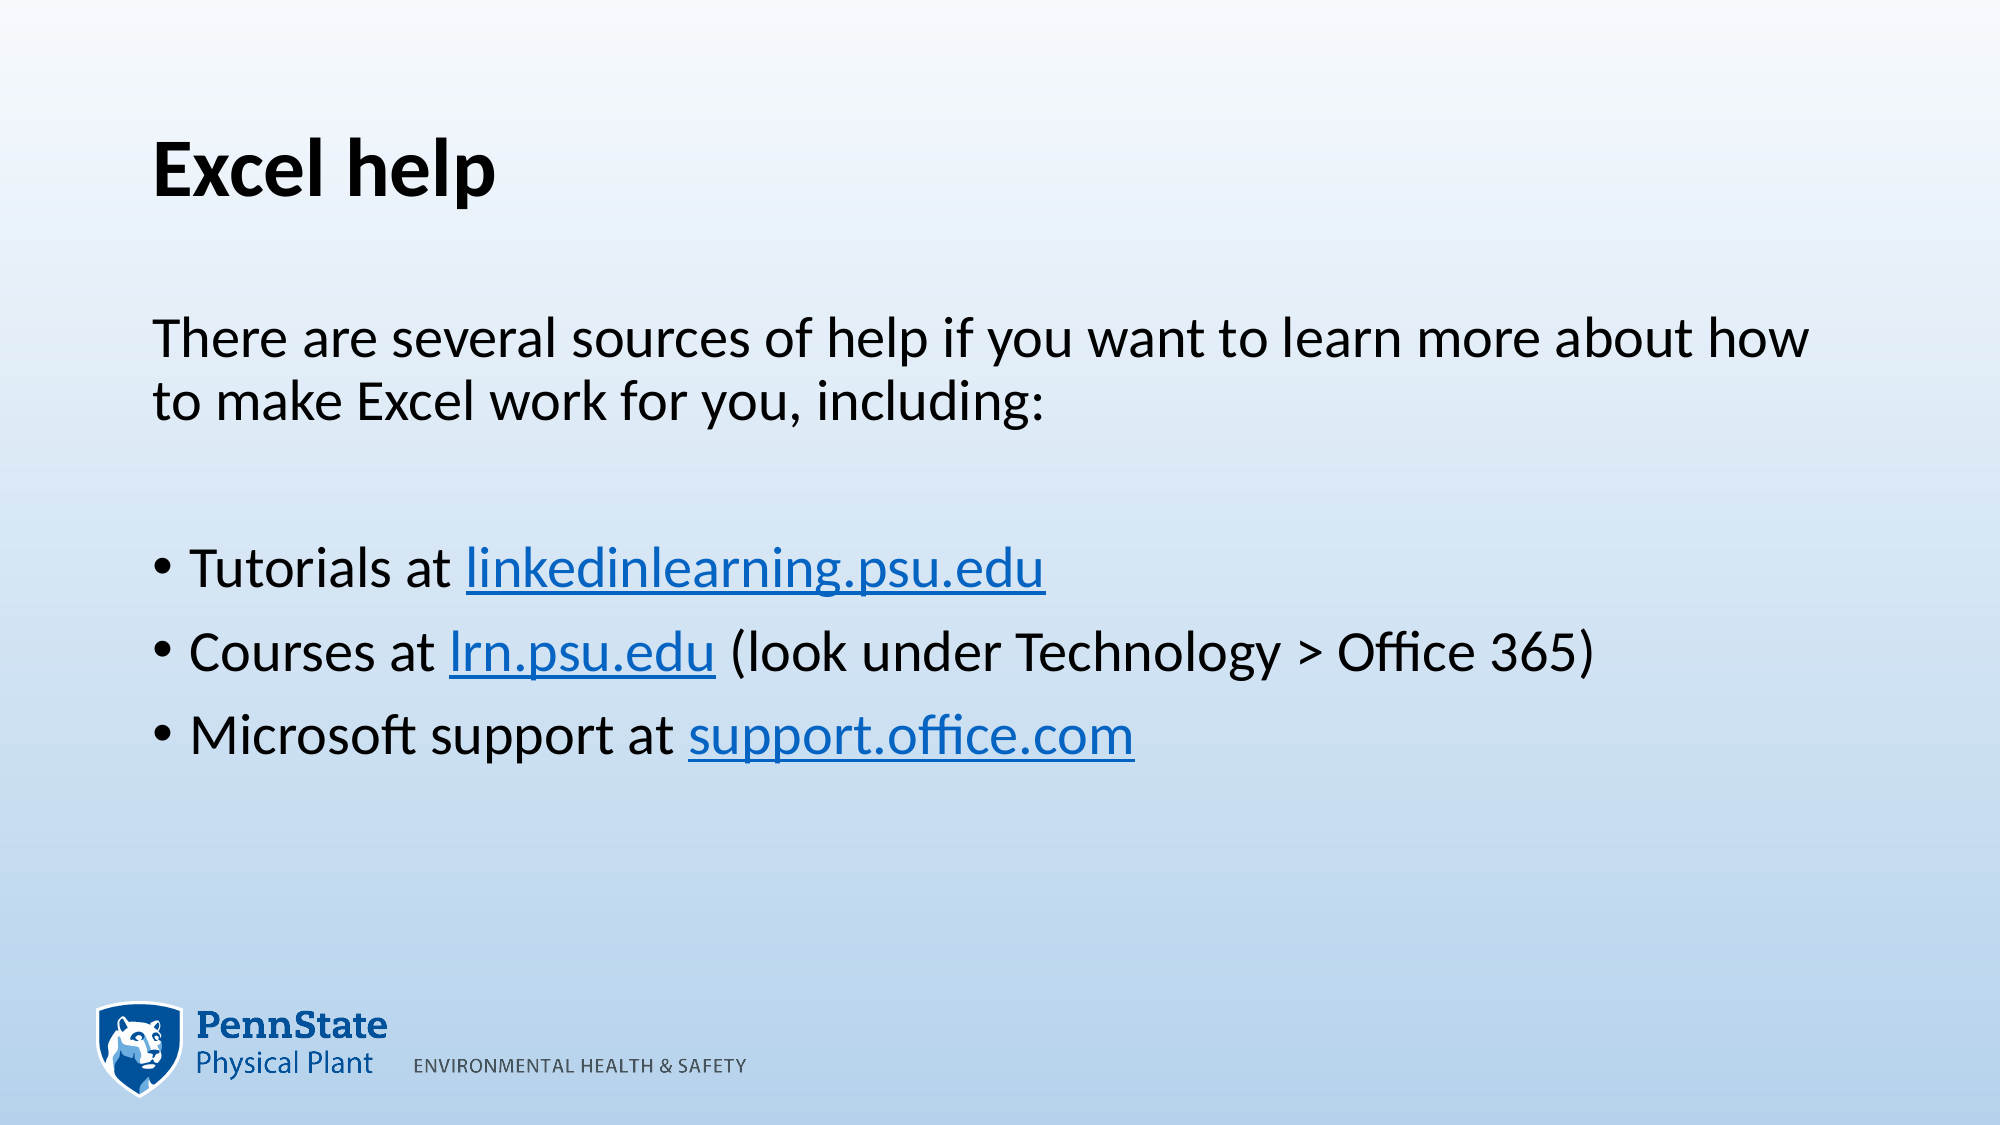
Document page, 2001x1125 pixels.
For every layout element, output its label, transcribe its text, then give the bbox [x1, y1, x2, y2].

title Excel help [137, 60, 1863, 278]
list There are several sources of help if you want to learn more about how to make Excel work for you, including: Tutorials at linkedinlearning.psu.edu Courses at lrn.psu.edu (look under Technology > Office 365) Microsoft support at support.office.com [137, 299, 1863, 1014]
picture [96, 1001, 747, 1098]
